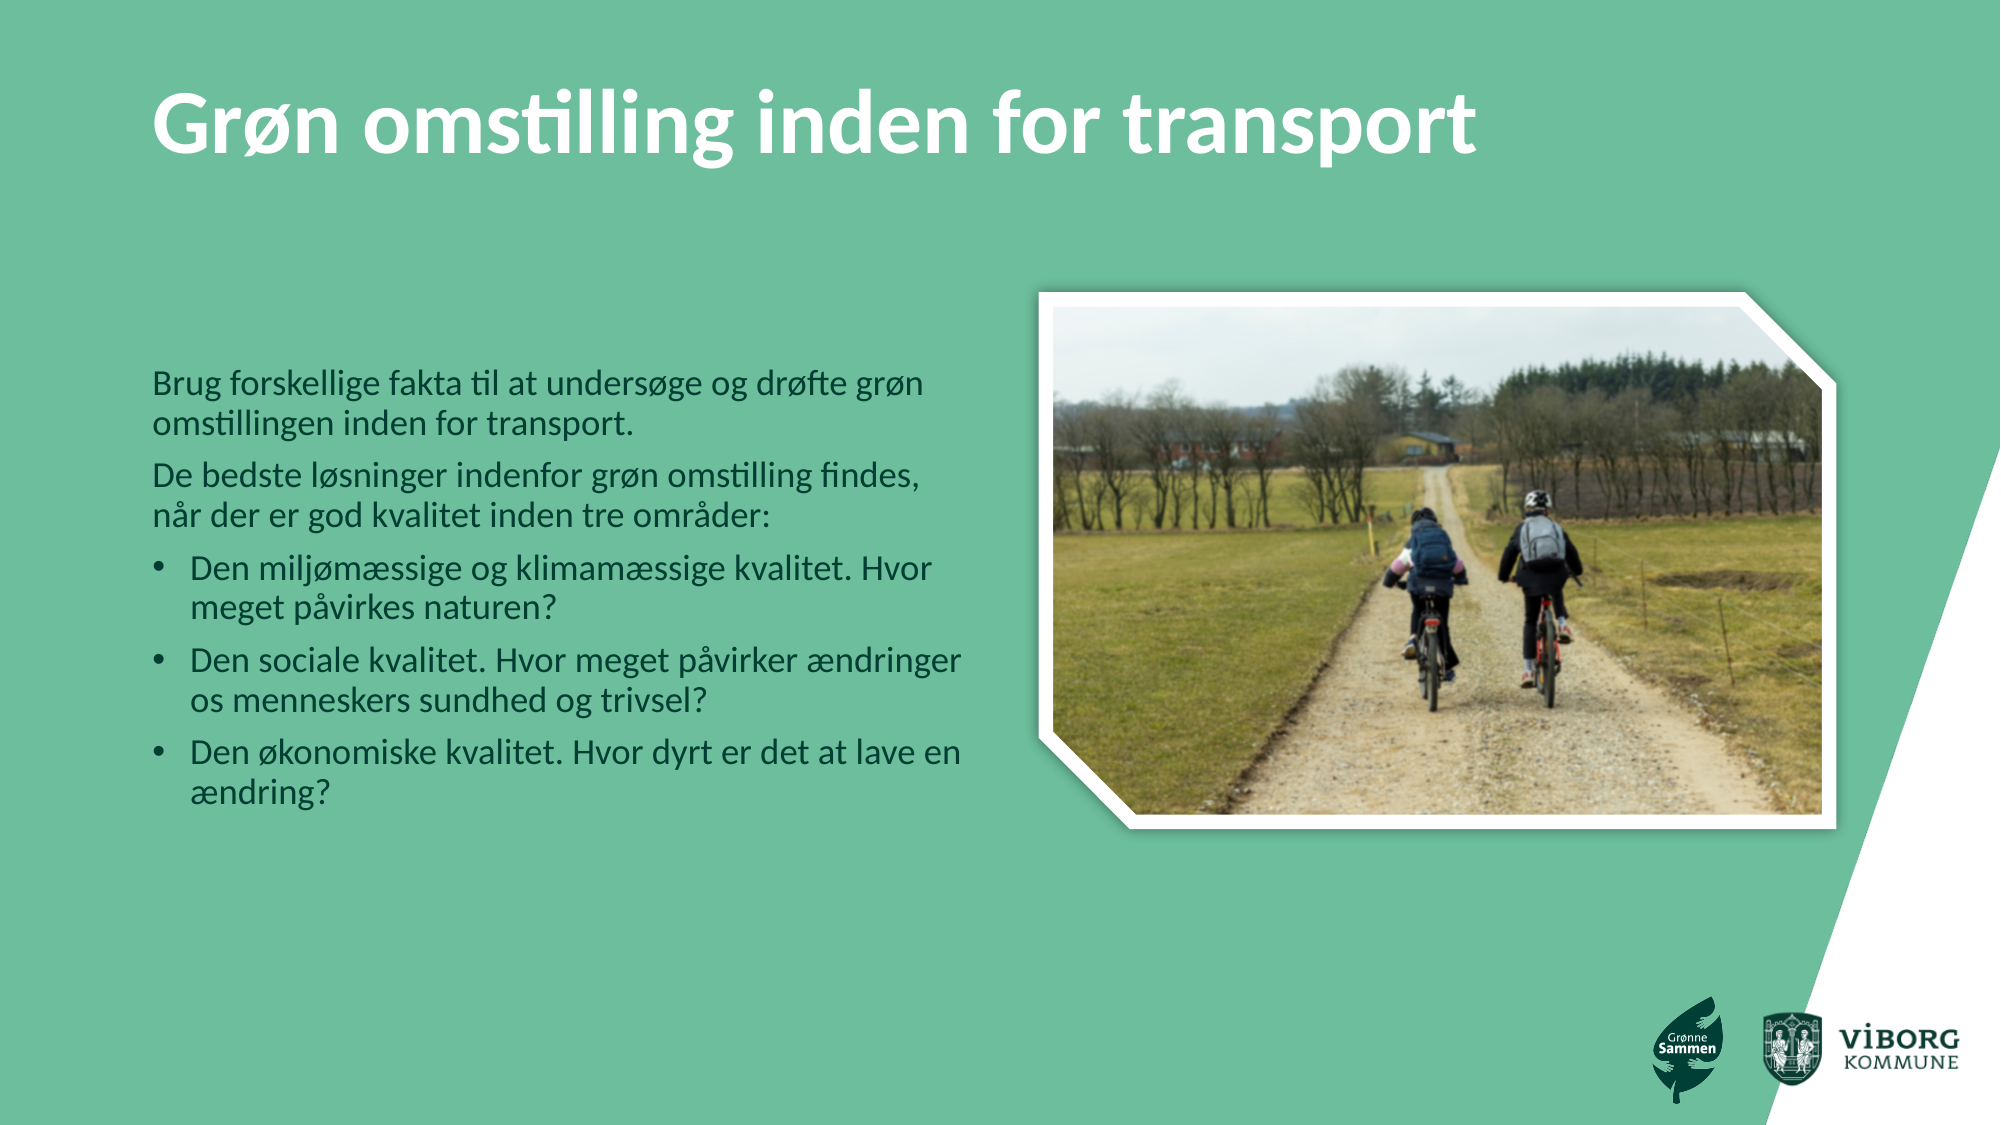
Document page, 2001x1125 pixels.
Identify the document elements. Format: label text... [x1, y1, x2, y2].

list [1045, 299, 1830, 822]
title Grøn omstilling inden for transport [137, 67, 1863, 285]
picture [0, 0, 2000, 1125]
list Brug forskellige fakta til at undersøge og drøfte grøn omstillingen inden for transport. De bedste løsninger indenfor grøn omstilling findes, når der er god kvalitet inden tre områder: Den miljømæssige og klimamæssige kvalitet. Hvor meget påvirkes naturen? Den sociale kvalitet. Hvor meget påvirker ændringer os menneskers sundhed og trivsel? Den økonomiske kvalitet. Hvor dyrt er det at lave en ændring? [137, 299, 988, 822]
